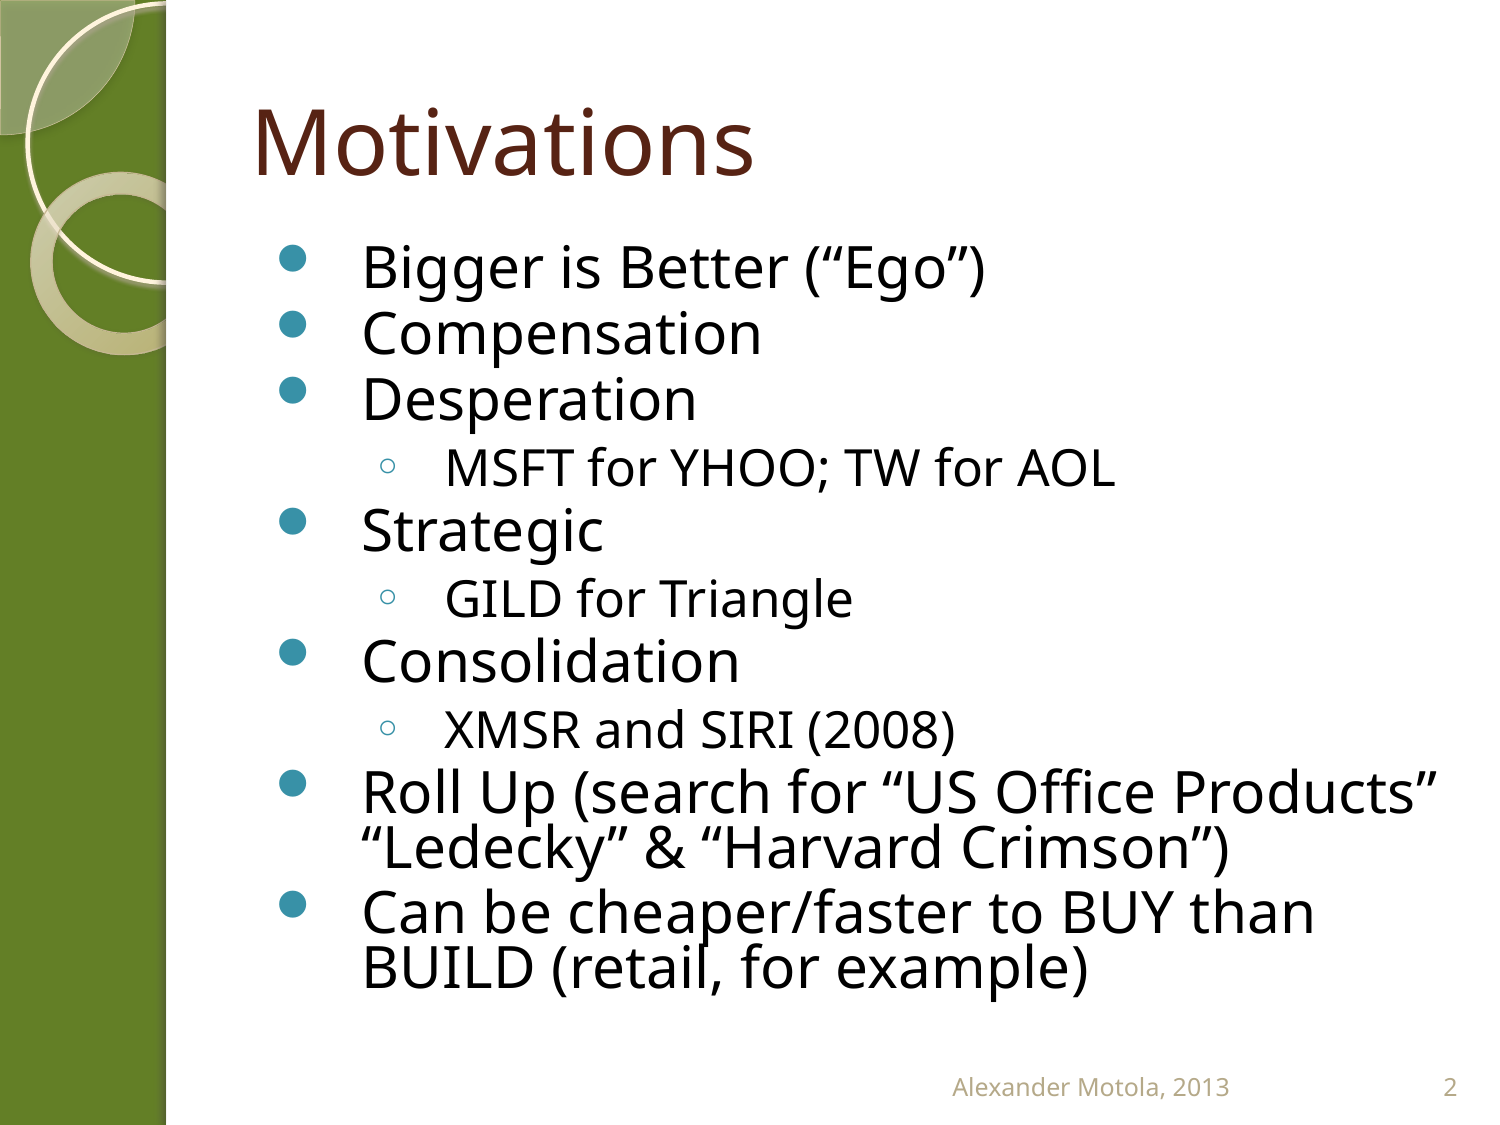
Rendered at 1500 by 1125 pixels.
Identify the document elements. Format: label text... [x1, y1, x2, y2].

footer Alexander Motola, 2013 [937, 1034, 1413, 1113]
title Motivations [235, 45, 1466, 233]
list Bigger is Better (“Ego”) Compensation Desperation MSFT for YHOO; TW for AOL Strategic GILD for Triangle Consolidation XMSR and SIRI (2008) Roll Up (search for “US Office Products” “Ledecky” & “Harvard Crimson”) Can be cheaper/faster to BUY than BUILD (retail, for example) [235, 237, 1466, 1025]
slide_number 2 [1413, 1034, 1488, 1113]
